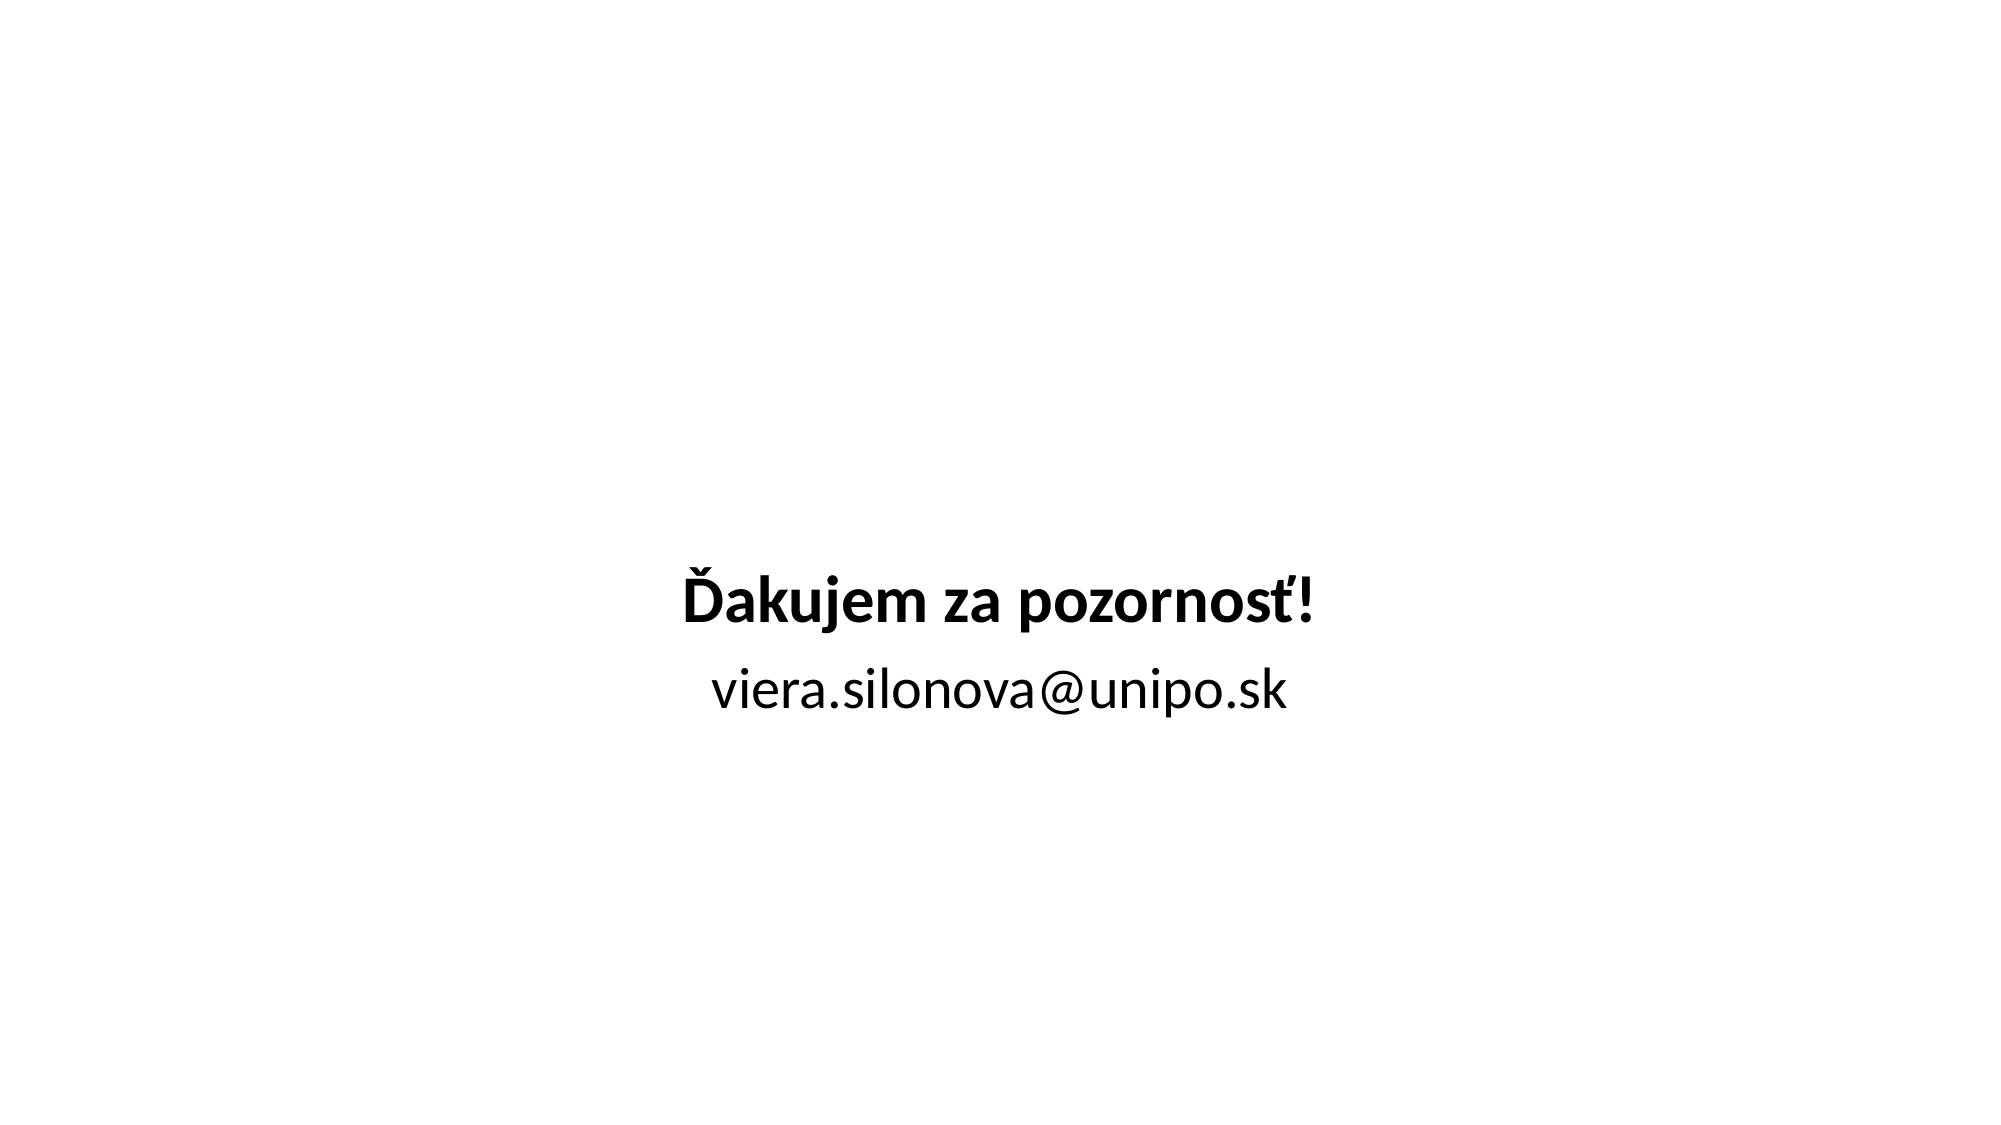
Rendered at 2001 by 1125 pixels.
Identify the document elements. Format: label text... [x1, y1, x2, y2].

list Ďakujem za pozornosť! viera.silonova@unipo.sk [137, 299, 1863, 1014]
